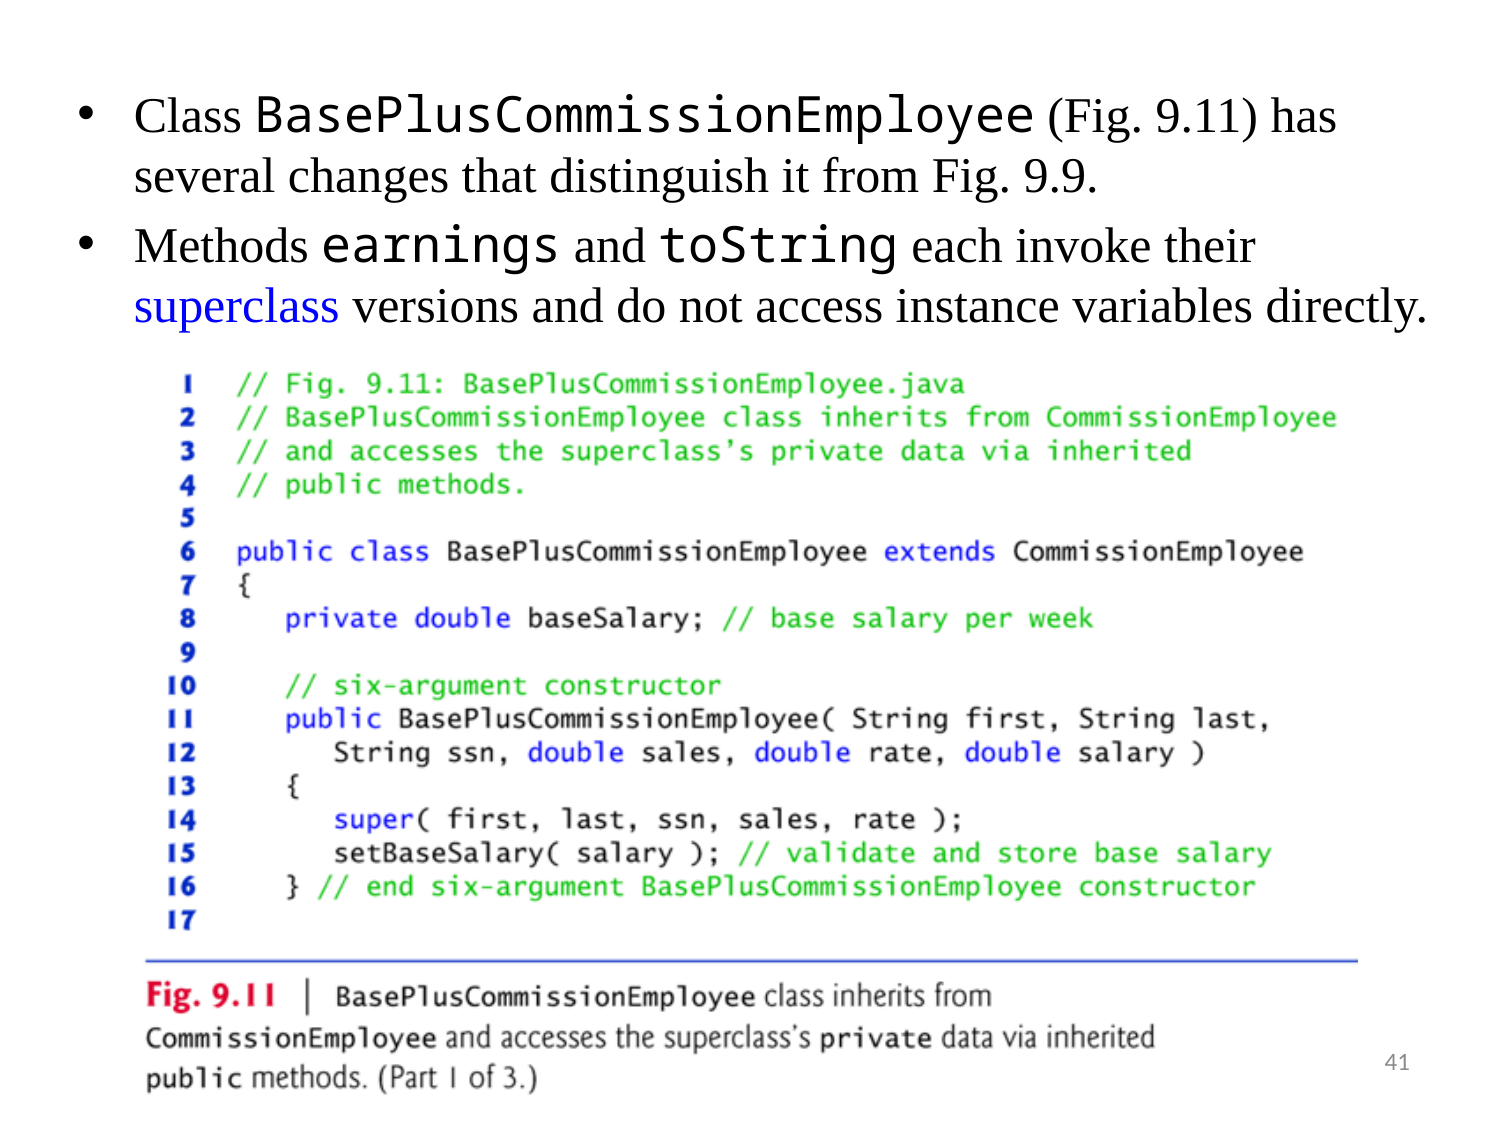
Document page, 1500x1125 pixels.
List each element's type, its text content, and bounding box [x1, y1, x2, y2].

slide_number 41 [1362, 1030, 1425, 1091]
text_box Class BasePlusCommissionEmployee (Fig. 9.11) has several changes that distinguish it from Fig. 9.9. Methods earnings and toString each invoke their superclass versions and do not access instance variables directly. [62, 74, 1450, 363]
picture [137, 362, 1358, 1101]
